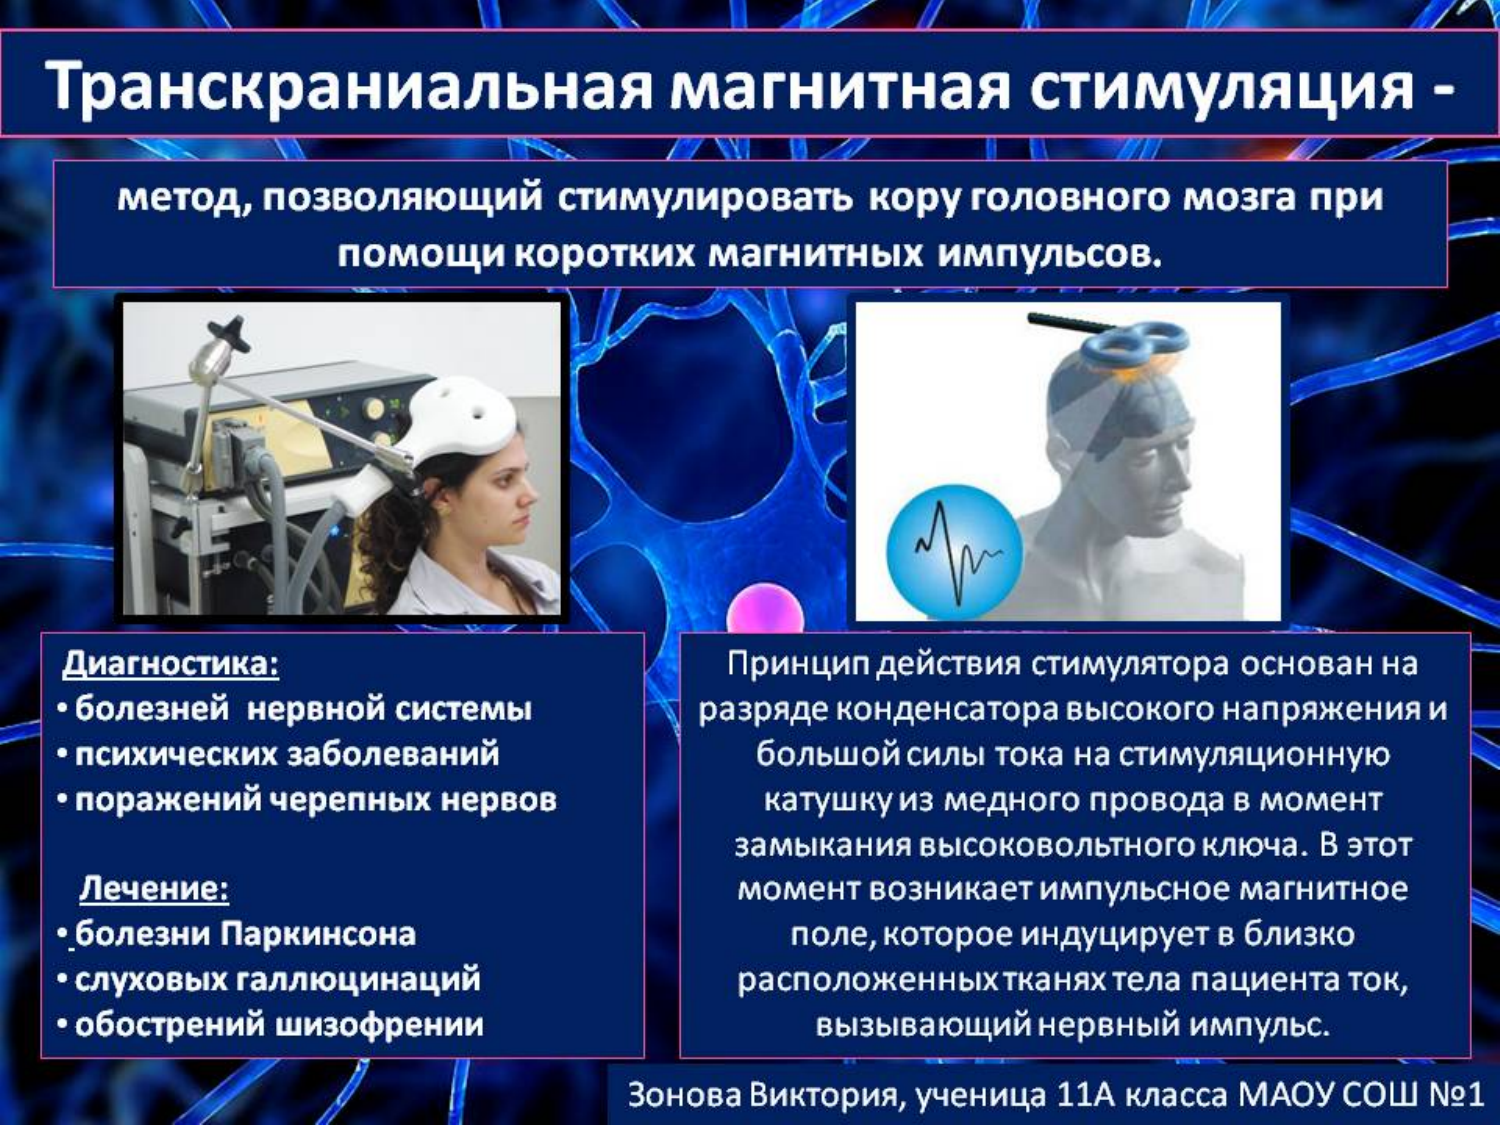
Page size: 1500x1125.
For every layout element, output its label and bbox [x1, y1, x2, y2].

list [0, 0, 1500, 1125]
